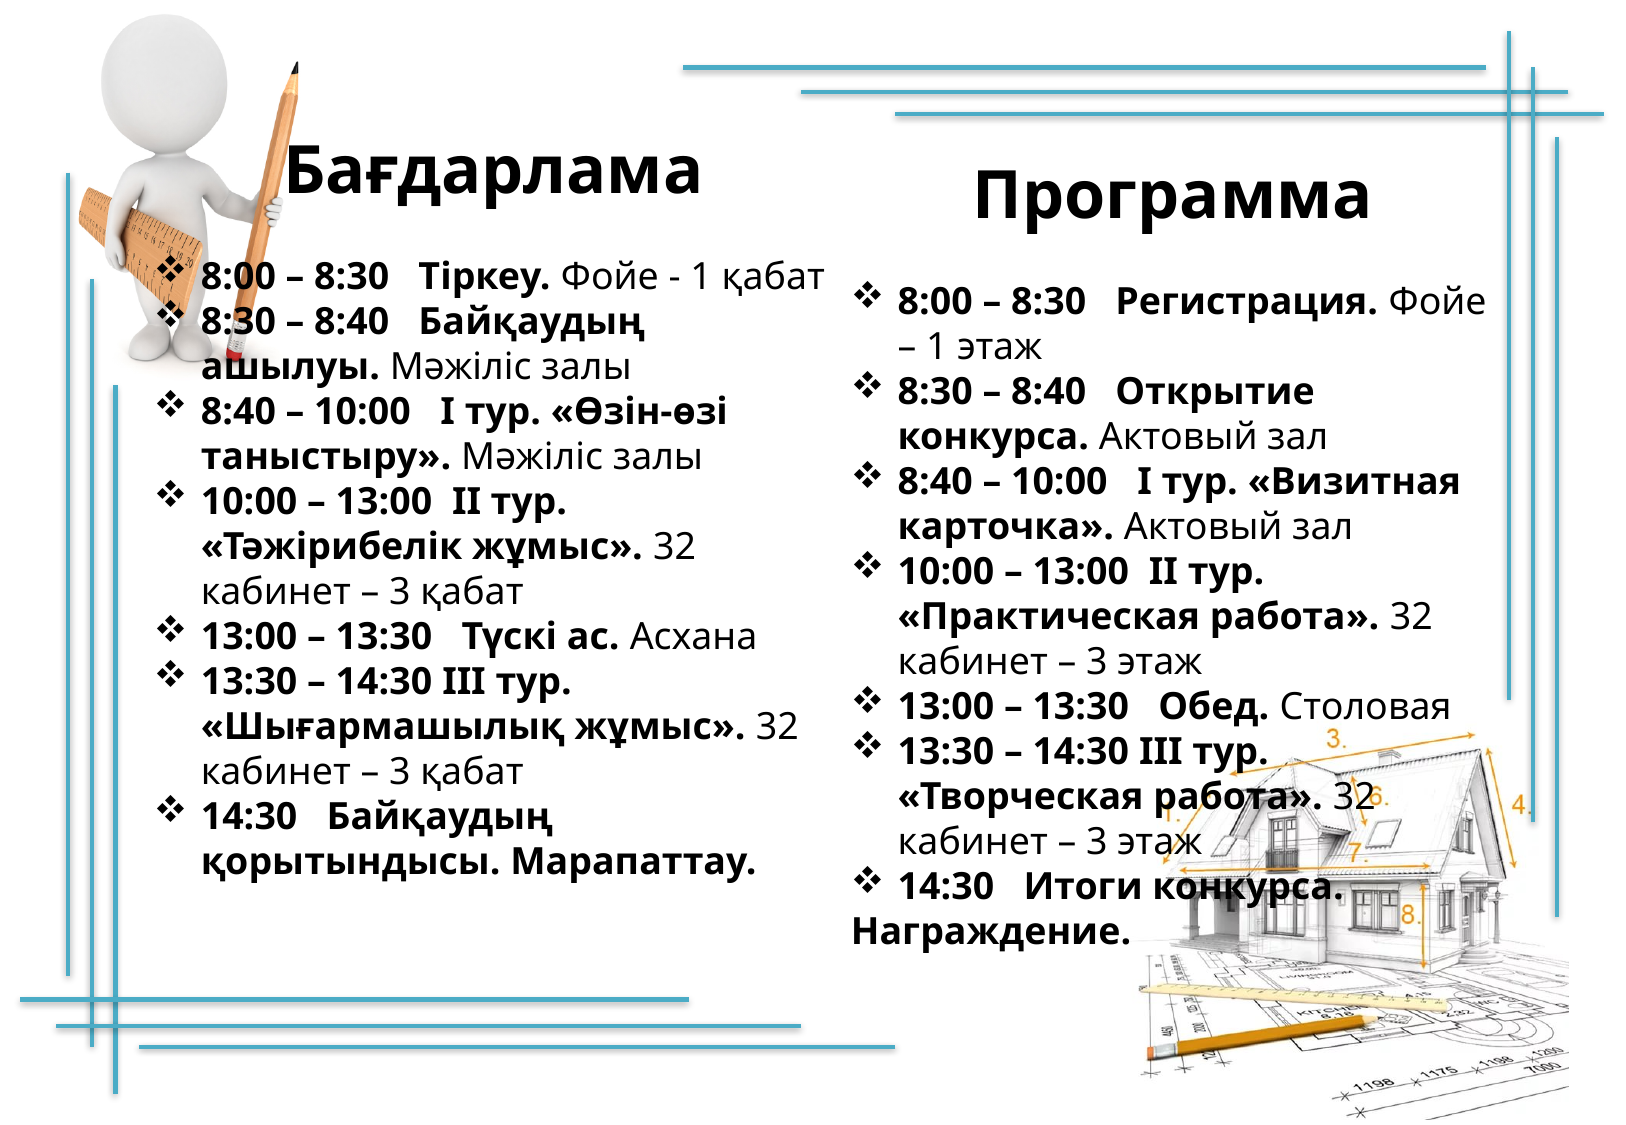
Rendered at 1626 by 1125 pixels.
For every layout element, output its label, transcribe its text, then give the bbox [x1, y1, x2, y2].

text_box Бағдарлама 8:00 – 8:30 Тіркеу. Фойе - 1 қабат 8:30 – 8:40 Байқаудың ашылуы. Мәжіліс залы 8:40 – 10:00 I тур. «Өзін-өзі таныстыру». Мәжіліс залы 10:00 – 13:00 II тур. «Тәжірибелік жұмыс». 32 кабинет – 3 қабат 13:00 – 13:30 Түскі ас. Асхана 13:30 – 14:30 III тур. «Шығармашылық жұмыс». 32 кабинет – 3 қабат 14:30 Байқаудың қорытындысы. Марапаттау. [139, 119, 848, 889]
picture [1107, 659, 1569, 1121]
picture [30, 3, 337, 393]
text_box Программа 8:00 – 8:30 Регистрация. Фойе – 1 этаж 8:30 – 8:40 Открытие конкурса. Актовый зал 8:40 – 10:00 I тур. «Визитная карточка». Актовый зал 10:00 – 13:00 II тур. «Практическая работа». 32 кабинет – 3 этаж 13:00 – 13:30 Обед. Столовая 13:30 – 14:30 III тур. «Творческая работа». 32 кабинет – 3 этаж 14:30 Итоги конкурса. Награждение. [836, 144, 1510, 960]
